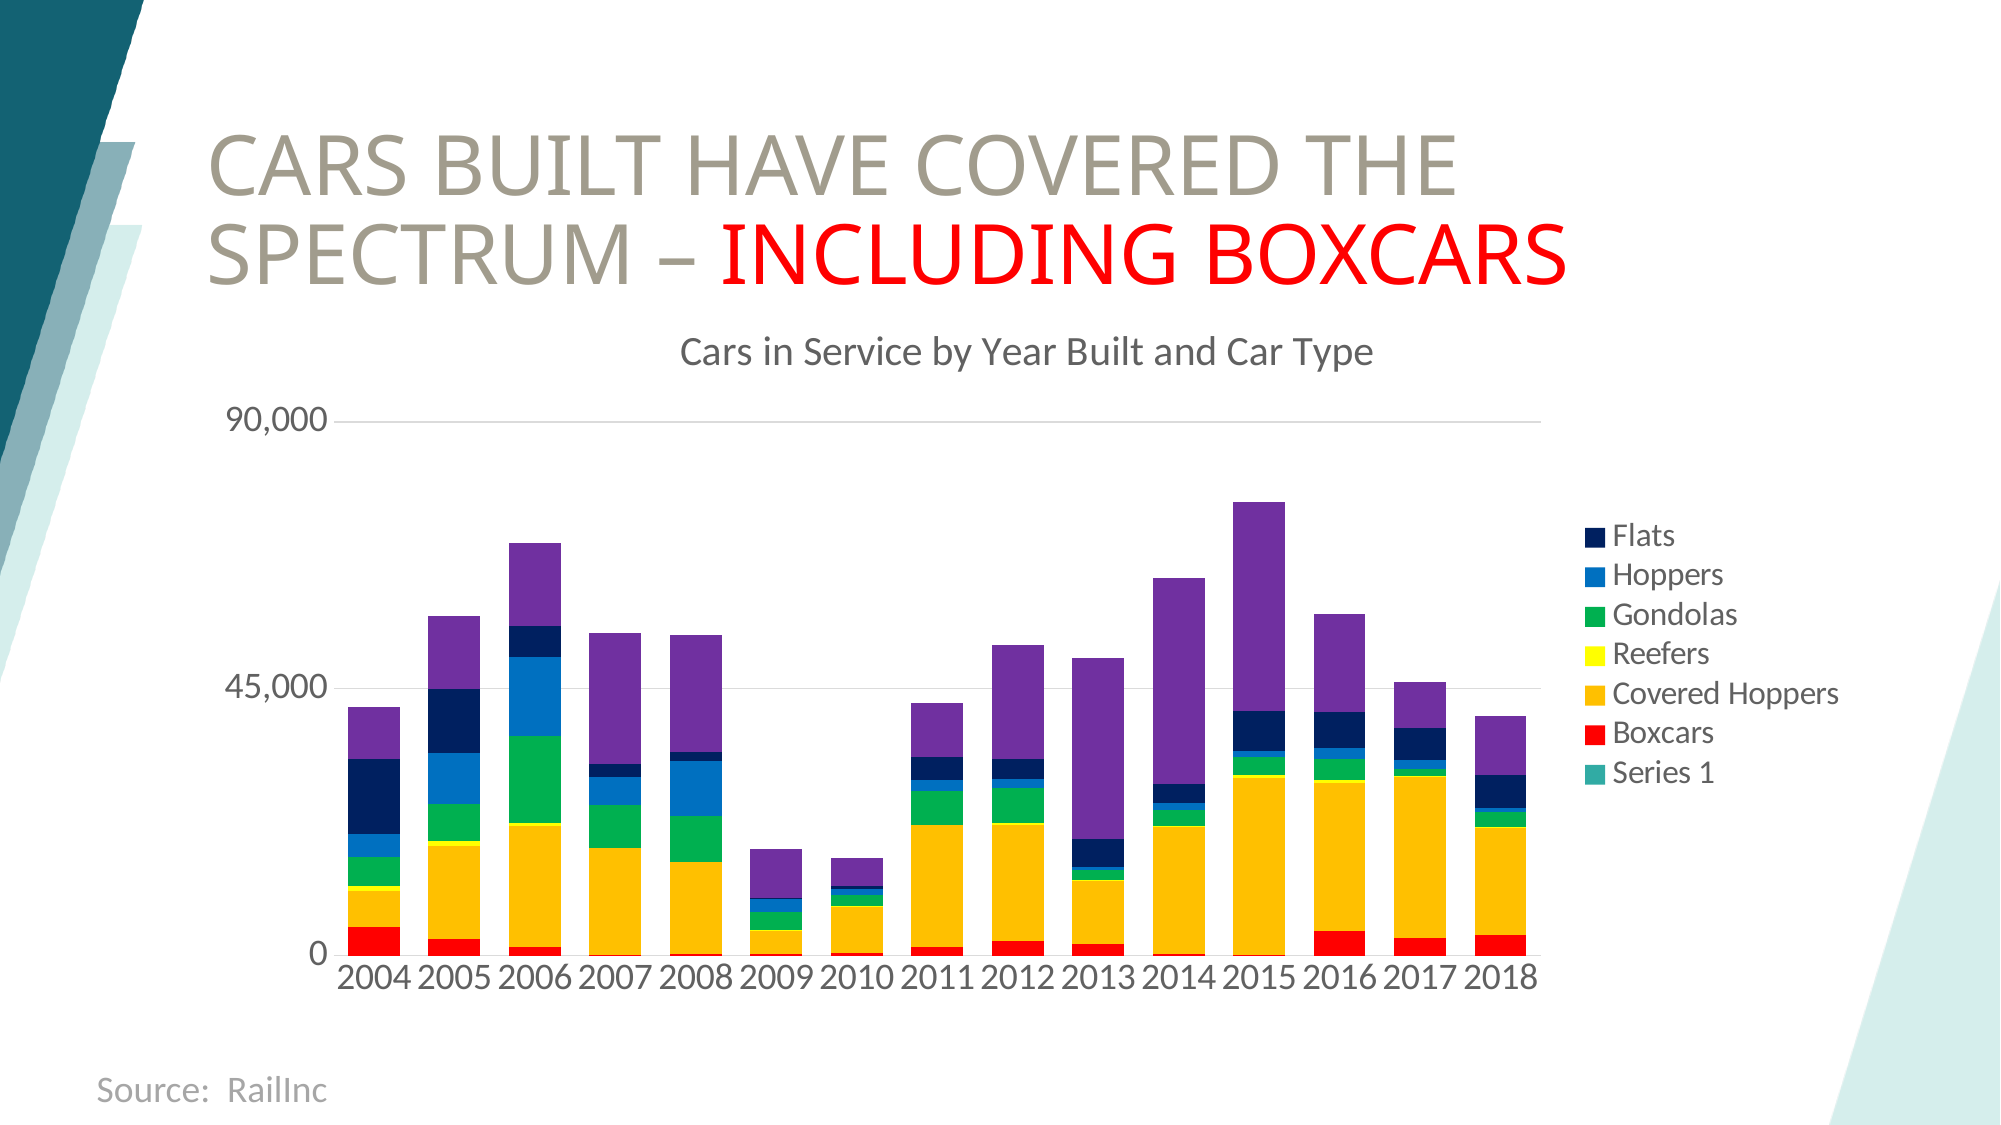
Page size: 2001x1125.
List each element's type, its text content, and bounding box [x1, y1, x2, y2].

chart [191, 299, 1863, 1014]
picture [0, 0, 459, 830]
text_box Source: RailInc [81, 1057, 343, 1118]
title Cars built have covered the spectrum – including boxcars [191, 148, 1863, 278]
picture [1690, 418, 2000, 1125]
